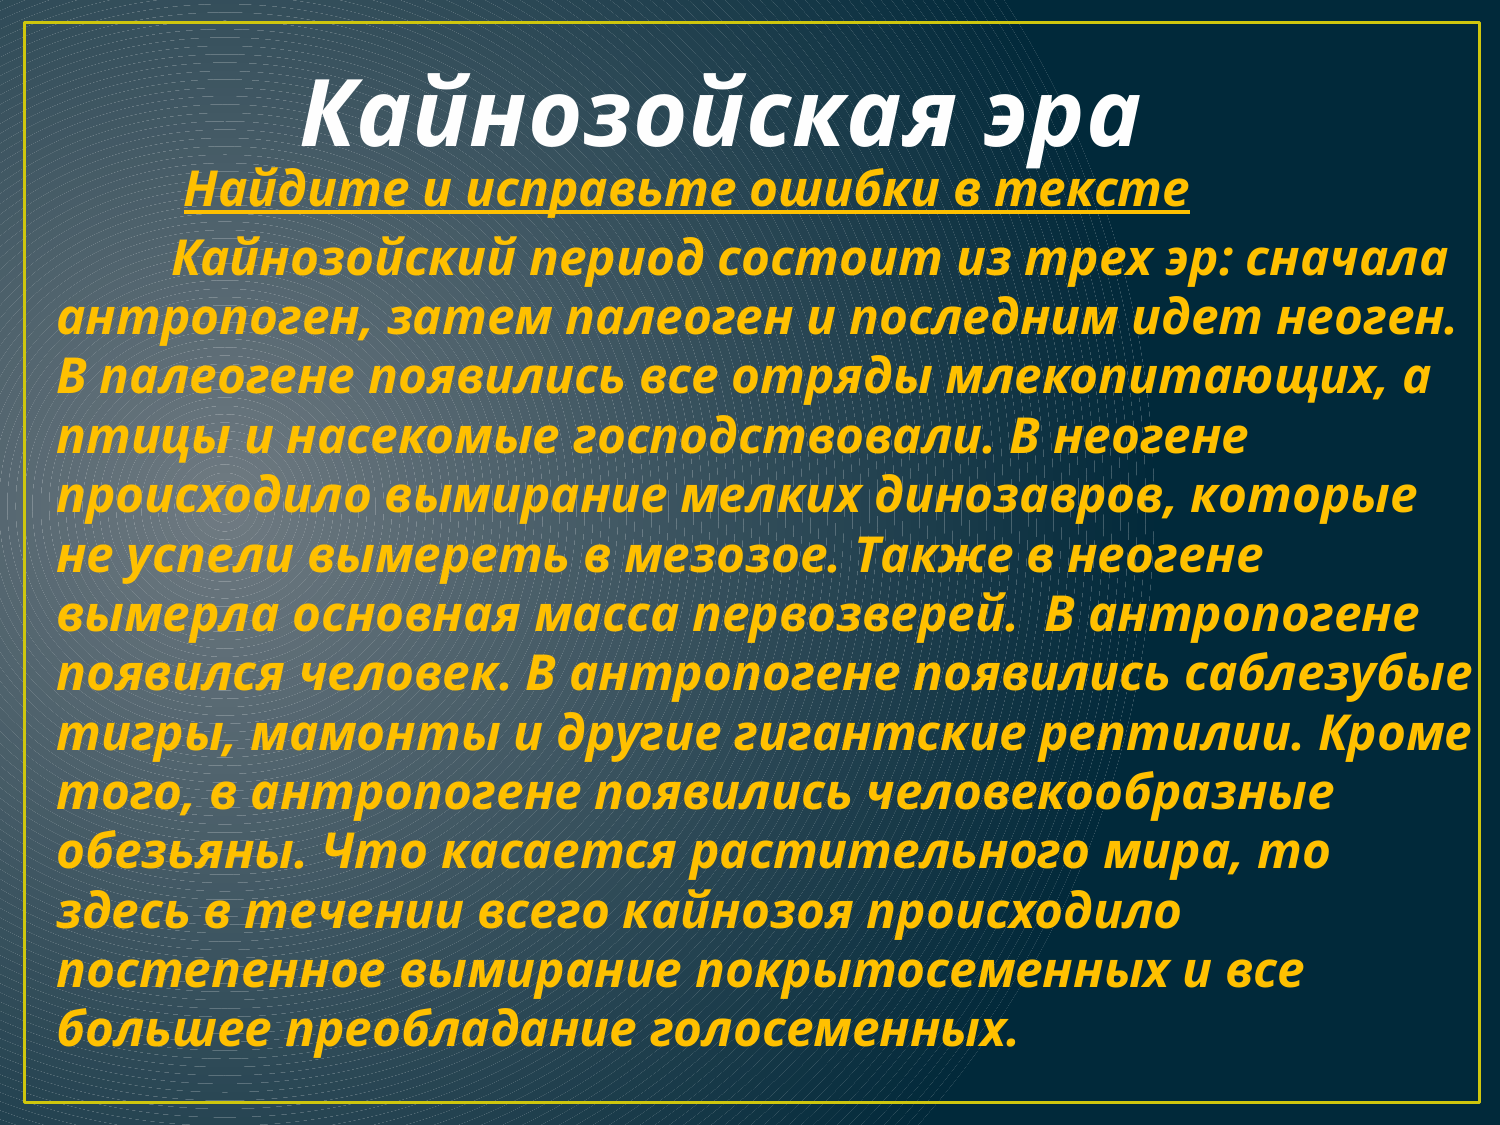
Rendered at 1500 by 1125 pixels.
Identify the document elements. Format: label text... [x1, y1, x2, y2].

list Найдите и исправьте ошибки в тексте Кайнозойский период состоит из трех эр: сначала антропоген, затем палеоген и последним идет неоген. В палеогене появились все отряды млекопитающих, а птицы и насекомые господствовали. В неогене происходило вымирание мелких динозавров, которые не успели вымереть в мезозое. Также в неогене вымерла основная масса первозверей. В антропогене появился человек. В антропогене появились саблезубые тигры, мамонты и другие гигантские рептилии. Кроме того, в антропогене появились человекообразные обезьяны. Что касается растительного мира, то здесь в течении всего кайнозоя происходило постепенное вымирание покрытосеменных и все большее преобладание голосеменных. [41, 149, 1490, 1083]
title Кайнозойская эра [75, 45, 1425, 149]
